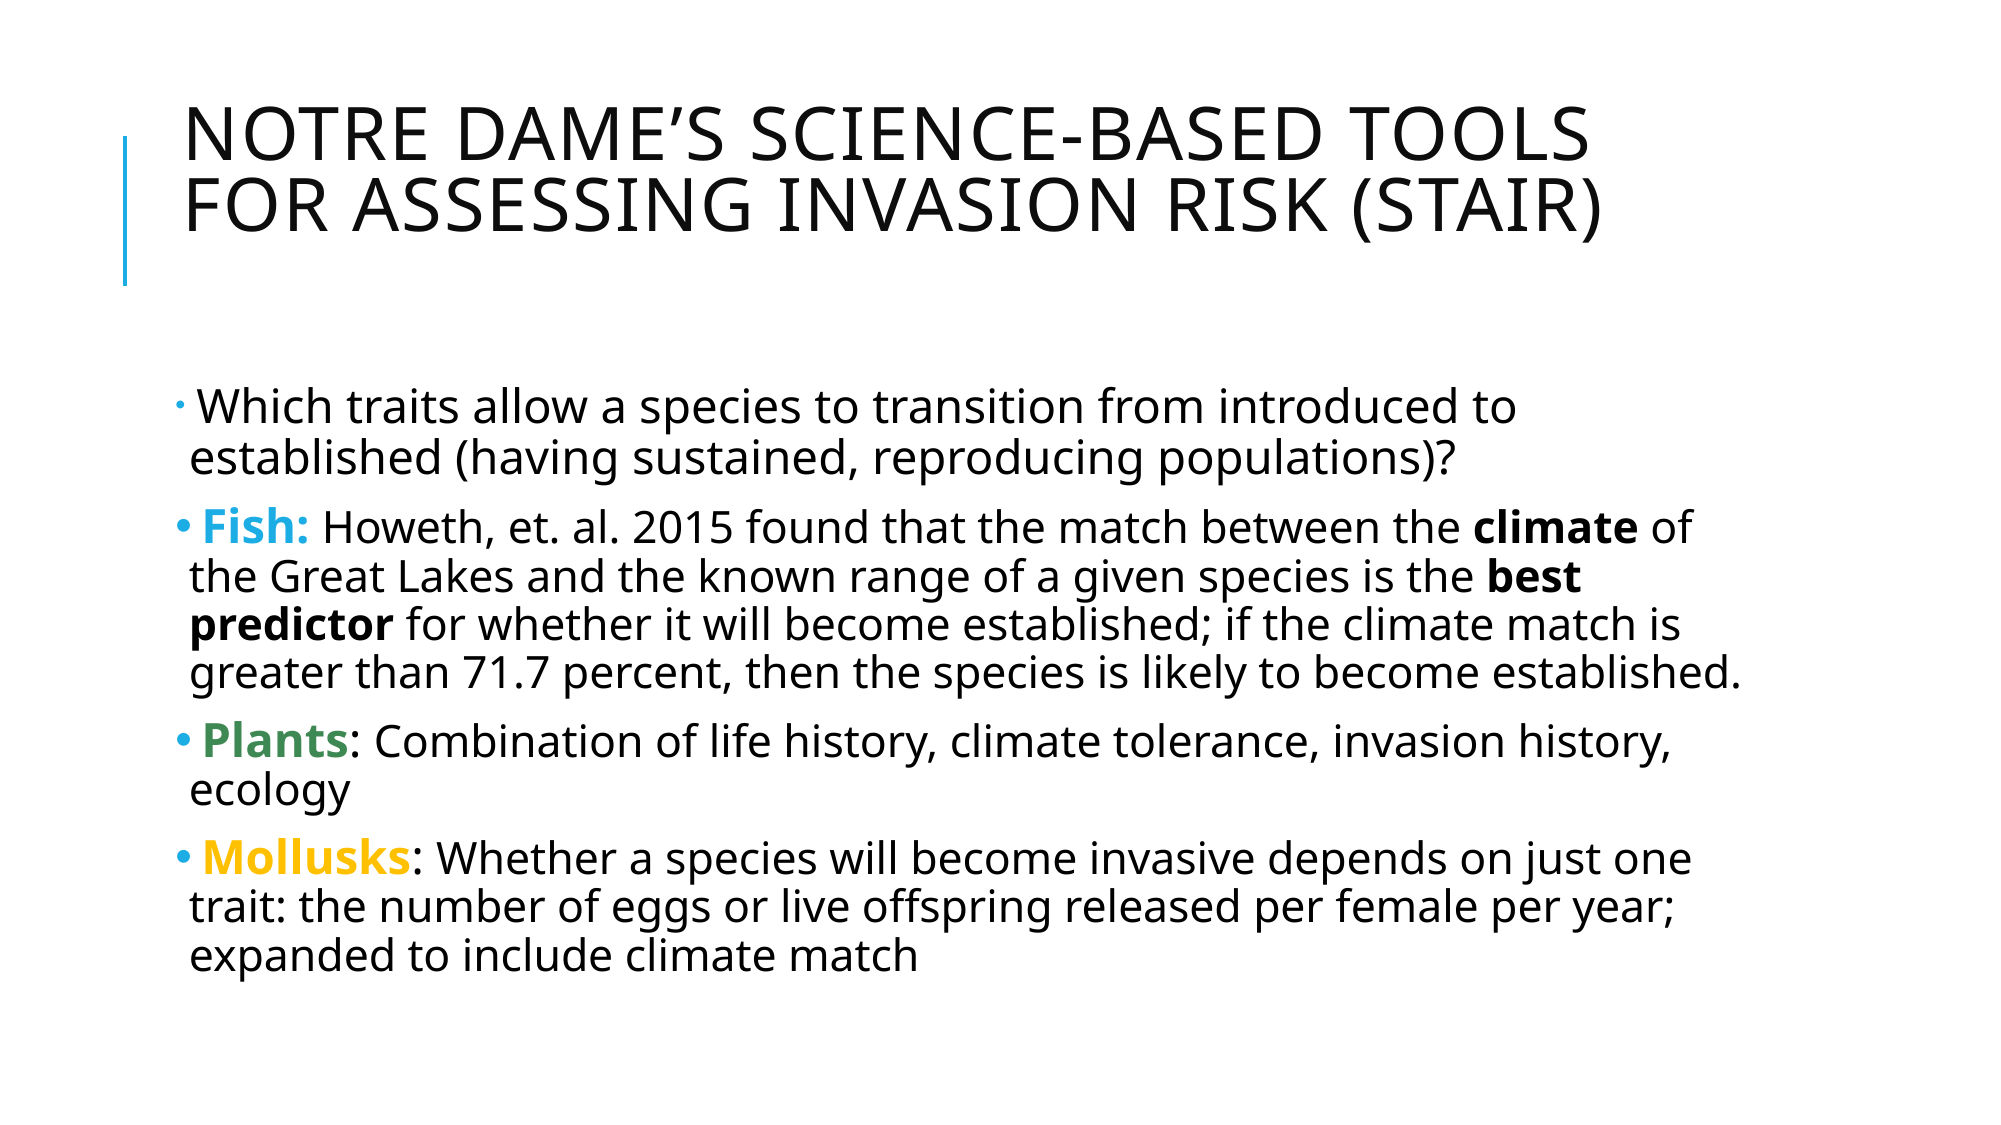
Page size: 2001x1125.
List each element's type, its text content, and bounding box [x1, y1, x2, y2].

title Notre Dame’s Science-Based Tools for Assessing Invasion Risk (STAIR) [168, 96, 1763, 342]
list Which traits allow a species to transition from introduced to established (having sustained, reproducing populations)? Fish: Howeth, et. al. 2015 found that the match between the climate of the Great Lakes and the known range of a given species is the best predictor for whether it will become established; if the climate match is greater than 71.7 percent, then the species is likely to become established. Plants: Combination of life history, climate tolerance, invasion history, ecology Mollusks: Whether a species will become invasive depends on just one trait: the number of eggs or live offspring released per female per year; expanded to include climate match [168, 375, 1763, 1035]
